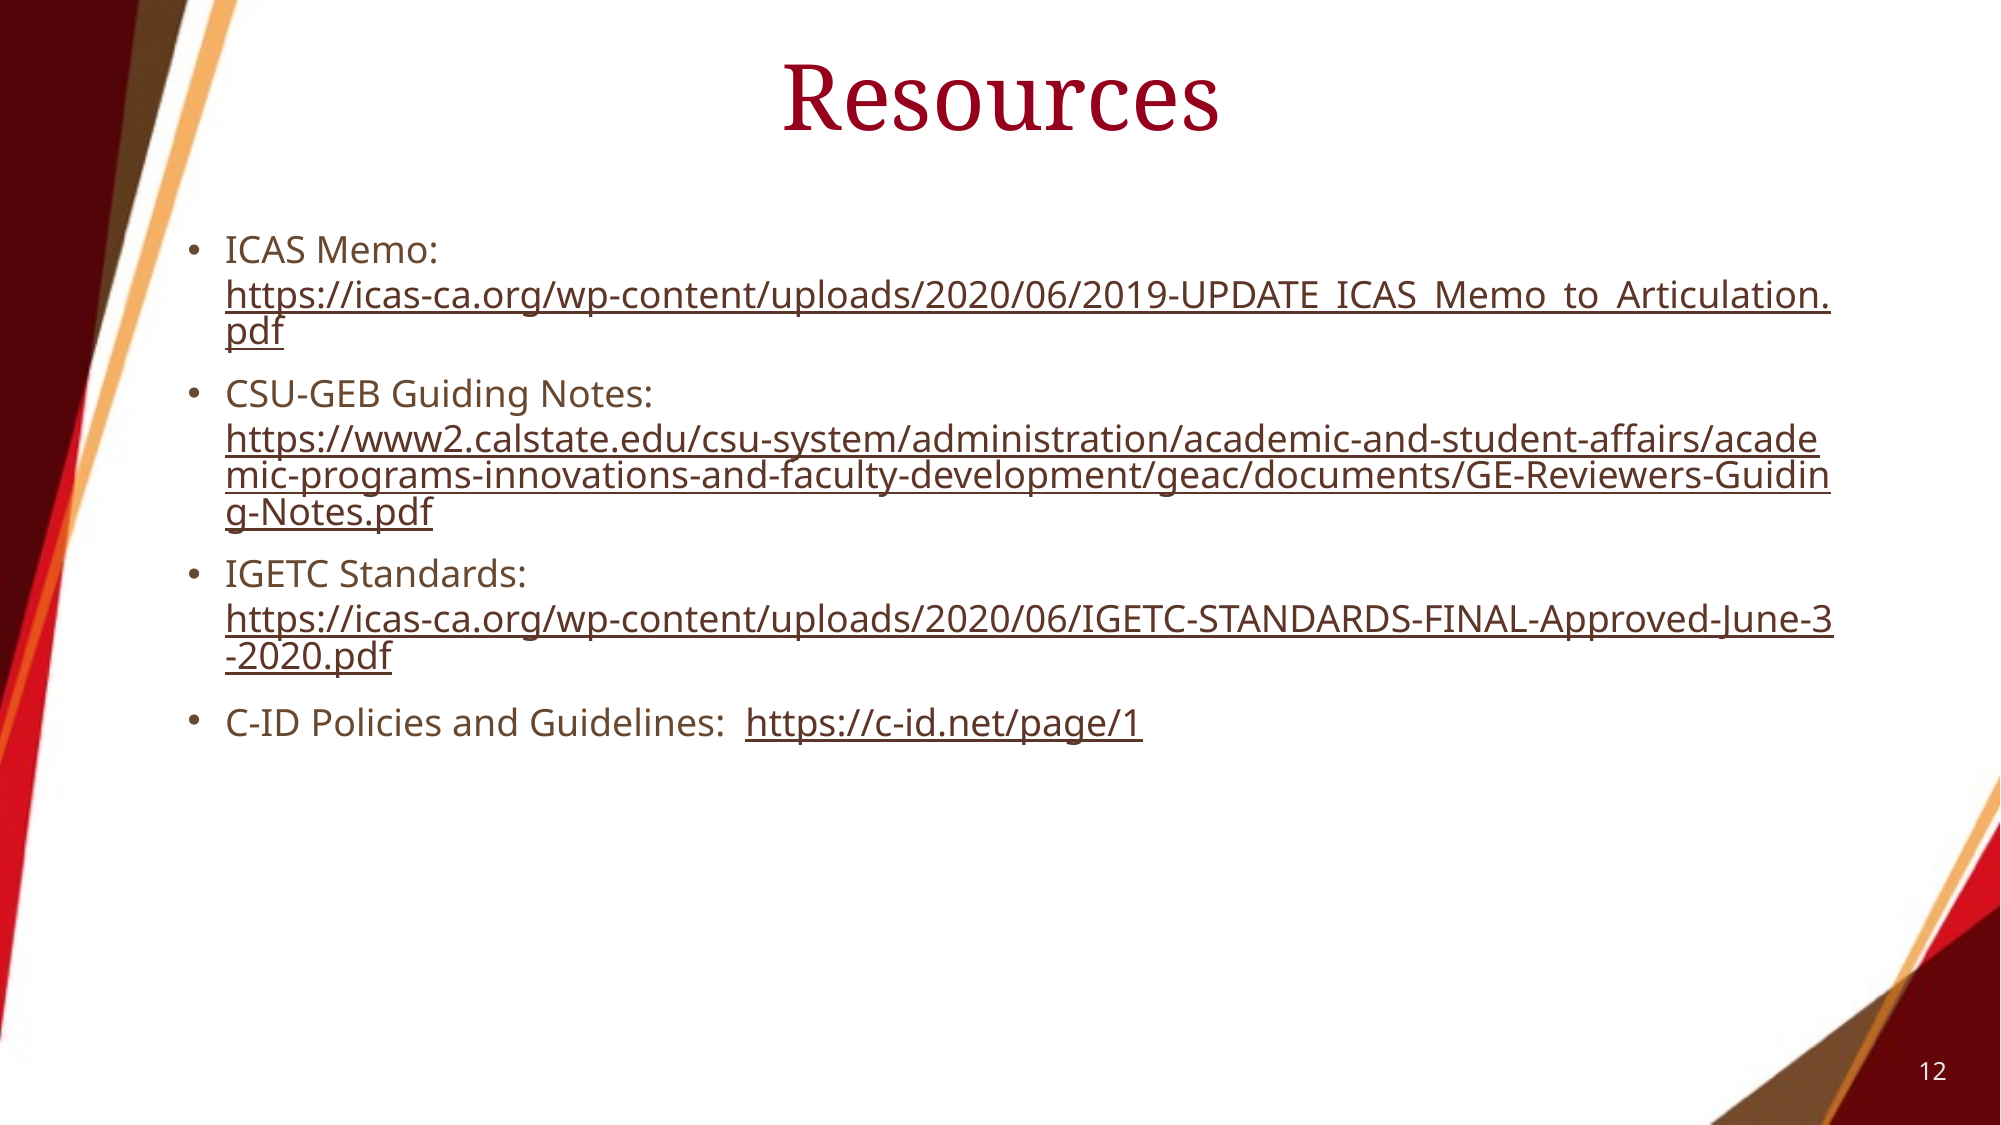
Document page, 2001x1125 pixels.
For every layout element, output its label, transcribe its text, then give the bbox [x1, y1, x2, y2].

slide_number 12 [1844, 1042, 1962, 1103]
title Resources [191, 32, 1814, 157]
list ICAS Memo: https://icas-ca.org/wp-content/uploads/2020/06/2019-UPDATE_ICAS_Memo_to_Articulation.pdf CSU-GEB Guiding Notes: https://www2.calstate.edu/csu-system/administration/academic-and-student-affairs/academic-programs-innovations-and-faculty-development/geac/documents/GE-Reviewers-Guiding-Notes.pdf IGETC Standards: https://icas-ca.org/wp-content/uploads/2020/06/IGETC-STANDARDS-FINAL-Approved-June-3-2020.pdf C-ID Policies and Guidelines: https://c-id.net/page/1 [172, 157, 1861, 827]
